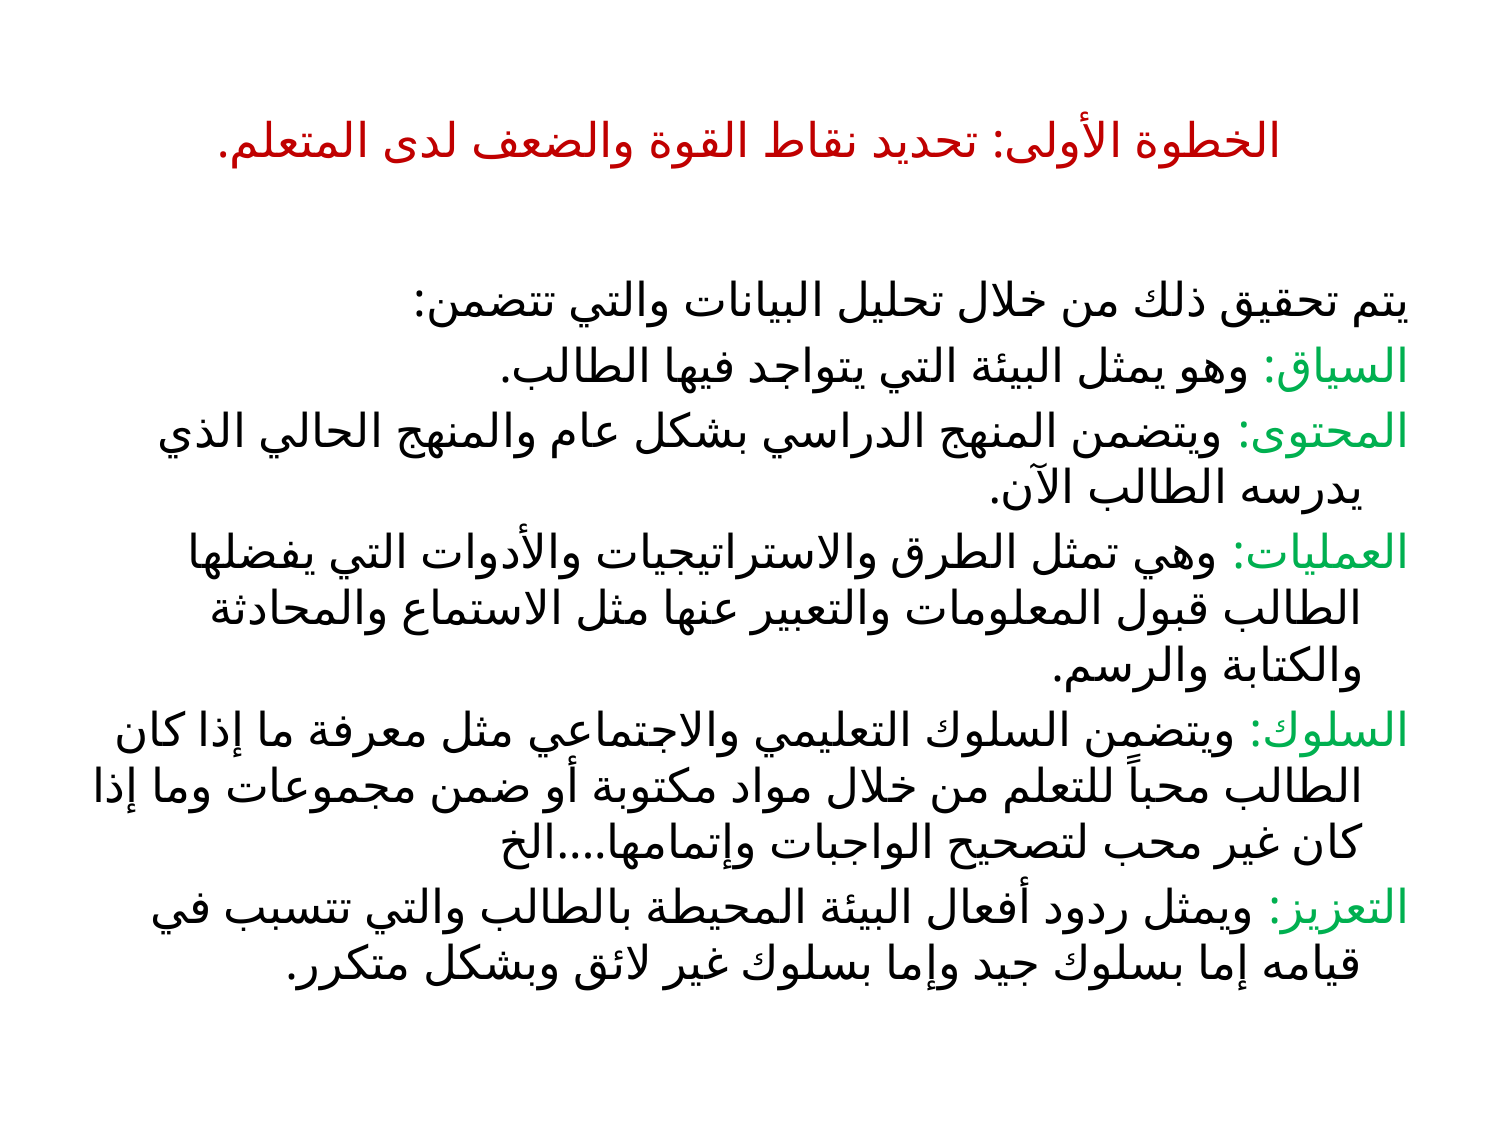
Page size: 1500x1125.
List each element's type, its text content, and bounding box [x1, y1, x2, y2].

title الخطوة الأولى: تحديد نقاط القوة والضعف لدى المتعلم. [75, 45, 1425, 233]
list يتم تحقيق ذلك من خلال تحليل البيانات والتي تتضمن: السياق: وهو يمثل البيئة التي يتواجد فيها الطالب. المحتوى: ويتضمن المنهج الدراسي بشكل عام والمنهج الحالي الذي يدرسه الطالب الآن. العمليات: وهي تمثل الطرق والاستراتيجيات والأدوات التي يفضلها الطالب قبول المعلومات والتعبير عنها مثل الاستماع والمحادثة والكتابة والرسم. السلوك: ويتضمن السلوك التعليمي والاجتماعي مثل معرفة ما إذا كان الطالب محباً للتعلم من خلال مواد مكتوبة أو ضمن مجموعات وما إذا كان غير محب لتصحيح الواجبات وإتمامها....الخ التعزيز: ويمثل ردود أفعال البيئة المحيطة بالطالب والتي تتسبب في قيامه إما بسلوك جيد وإما بسلوك غير لائق وبشكل متكرر. [75, 262, 1425, 1005]
